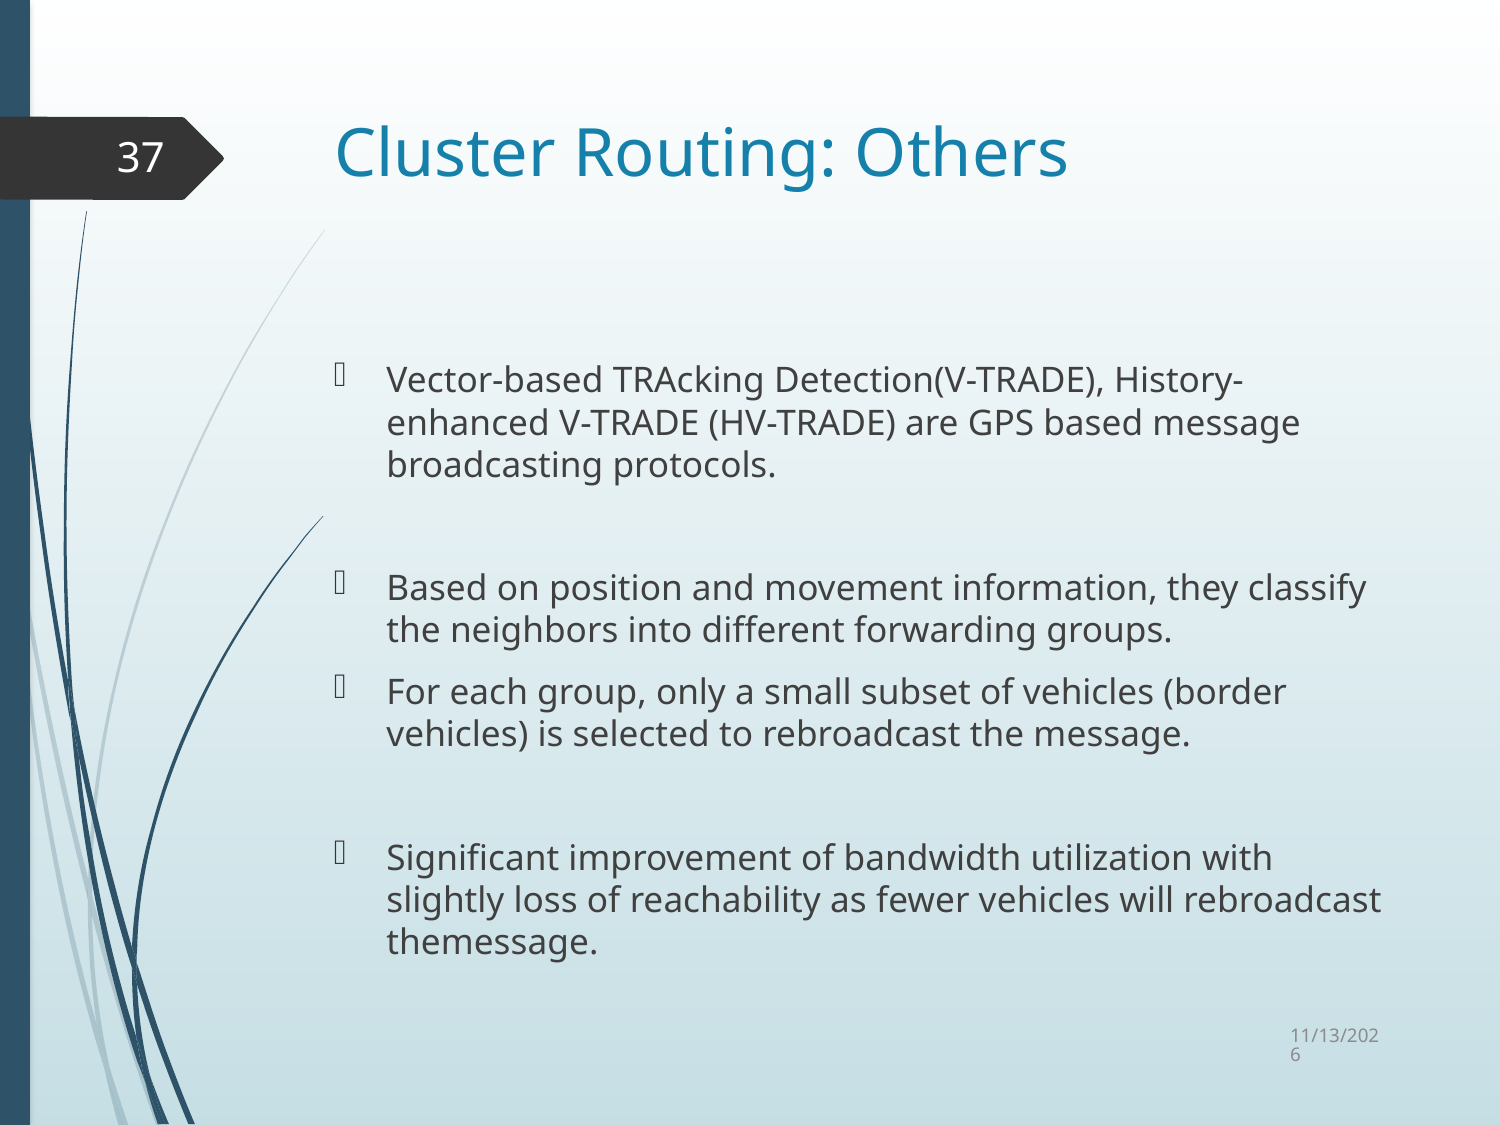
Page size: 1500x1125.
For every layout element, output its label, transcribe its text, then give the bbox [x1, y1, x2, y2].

slide_number 37 [83, 129, 180, 190]
list Vector-based TRAcking Detection(V-TRADE), History-enhanced V-TRADE (HV-TRADE) are GPS based message broadcasting protocols. Based on position and movement information, they classify the neighbors into different forwarding groups. For each group, only a small subset of vehicles (border vehicles) is selected to rebroadcast the message. Significant improvement of bandwidth utilization with slightly loss of reachability as fewer vehicles will rebroadcast themessage. [318, 350, 1400, 970]
title Cluster Routing: Others [319, 102, 1400, 313]
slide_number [1275, 1006, 1401, 1068]
